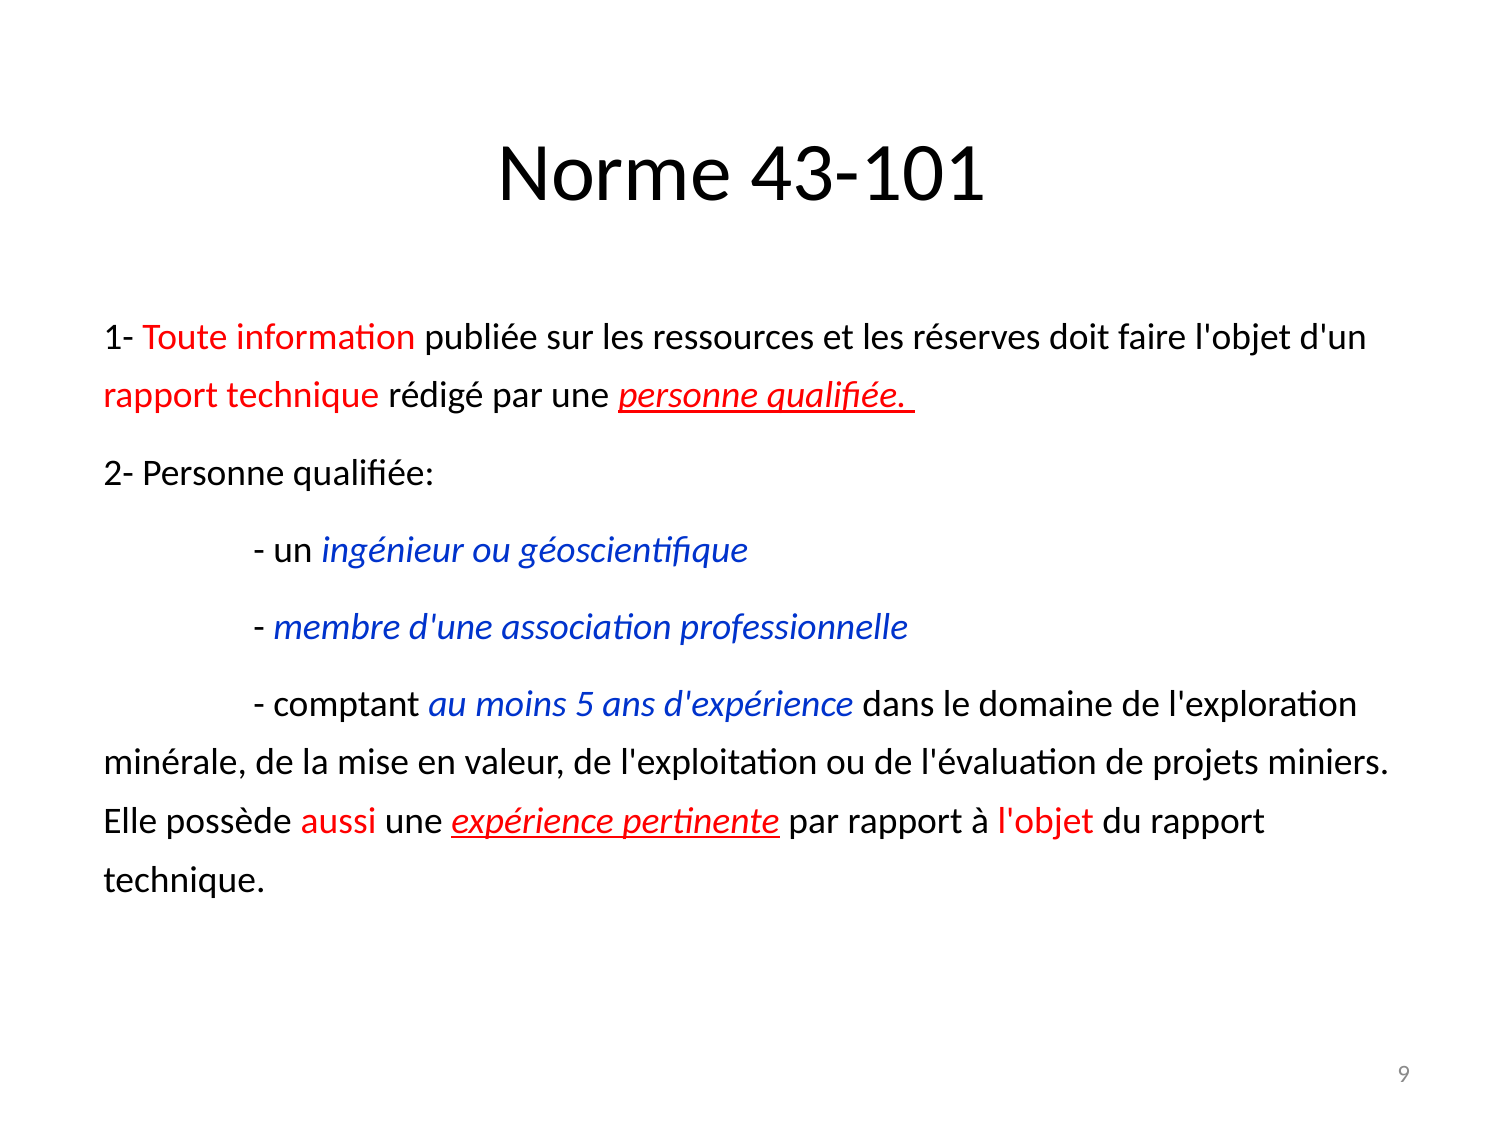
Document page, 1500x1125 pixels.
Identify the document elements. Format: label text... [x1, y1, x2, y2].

slide_number 9 [1074, 1042, 1425, 1103]
title Norme 43-101 [76, 54, 1427, 280]
text_box 1- Toute information publiée sur les ressources et les réserves doit faire l'objet d'un rapport technique rédigé par une personne qualifiée. 2- Personne qualifiée: - un ingénieur ou géoscientifique - membre d'une association professionnelle - comptant au moins 5 ans d'expérience dans le domaine de l'exploration minérale, de la mise en valeur, de l'exploitation ou de l'évaluation de projets miniers. Elle possède aussi une expérience pertinente par rapport à l'objet du rapport technique. [88, 290, 1436, 907]
